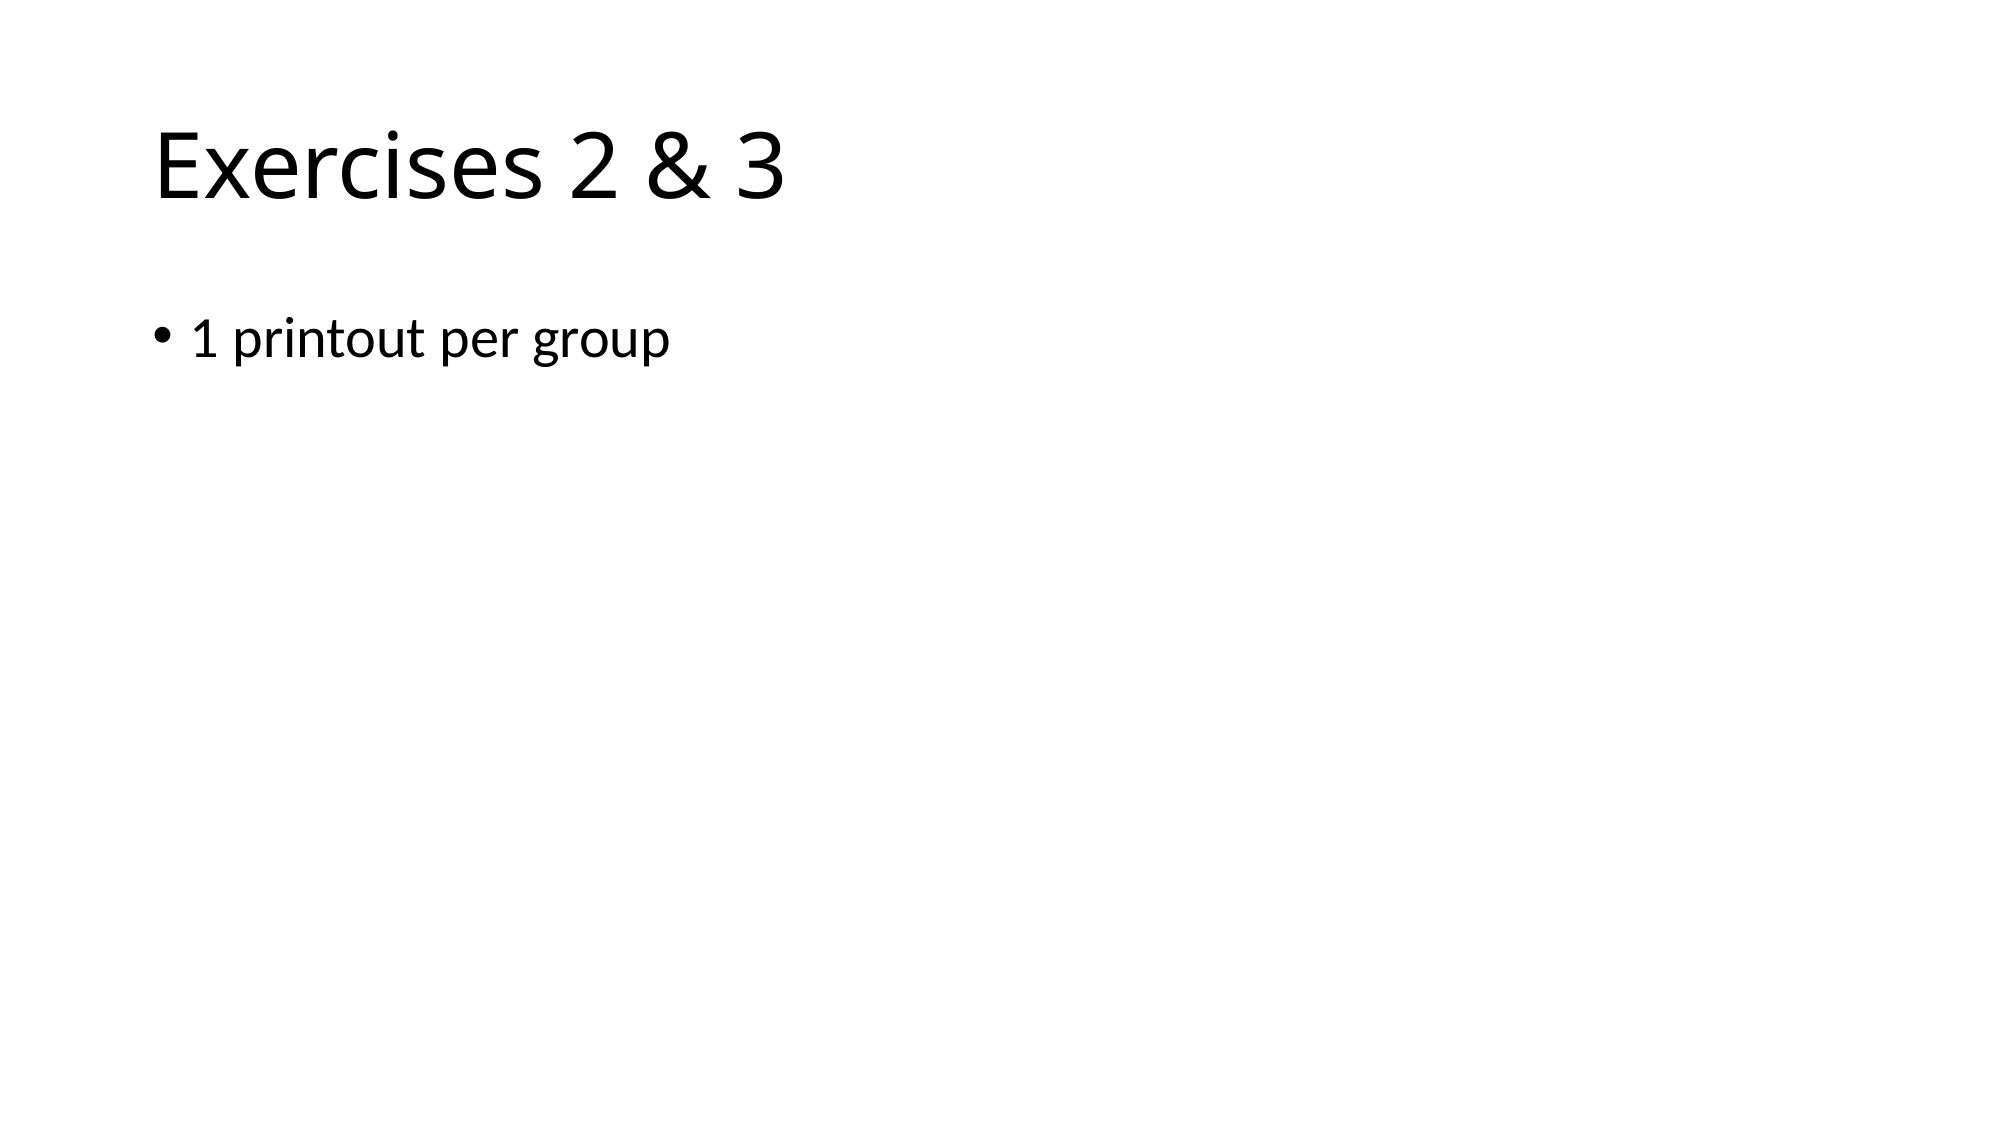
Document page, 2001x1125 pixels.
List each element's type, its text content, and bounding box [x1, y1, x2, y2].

list 1 printout per group [137, 299, 1863, 1014]
title Exercises 2 & 3 [137, 59, 1863, 278]
